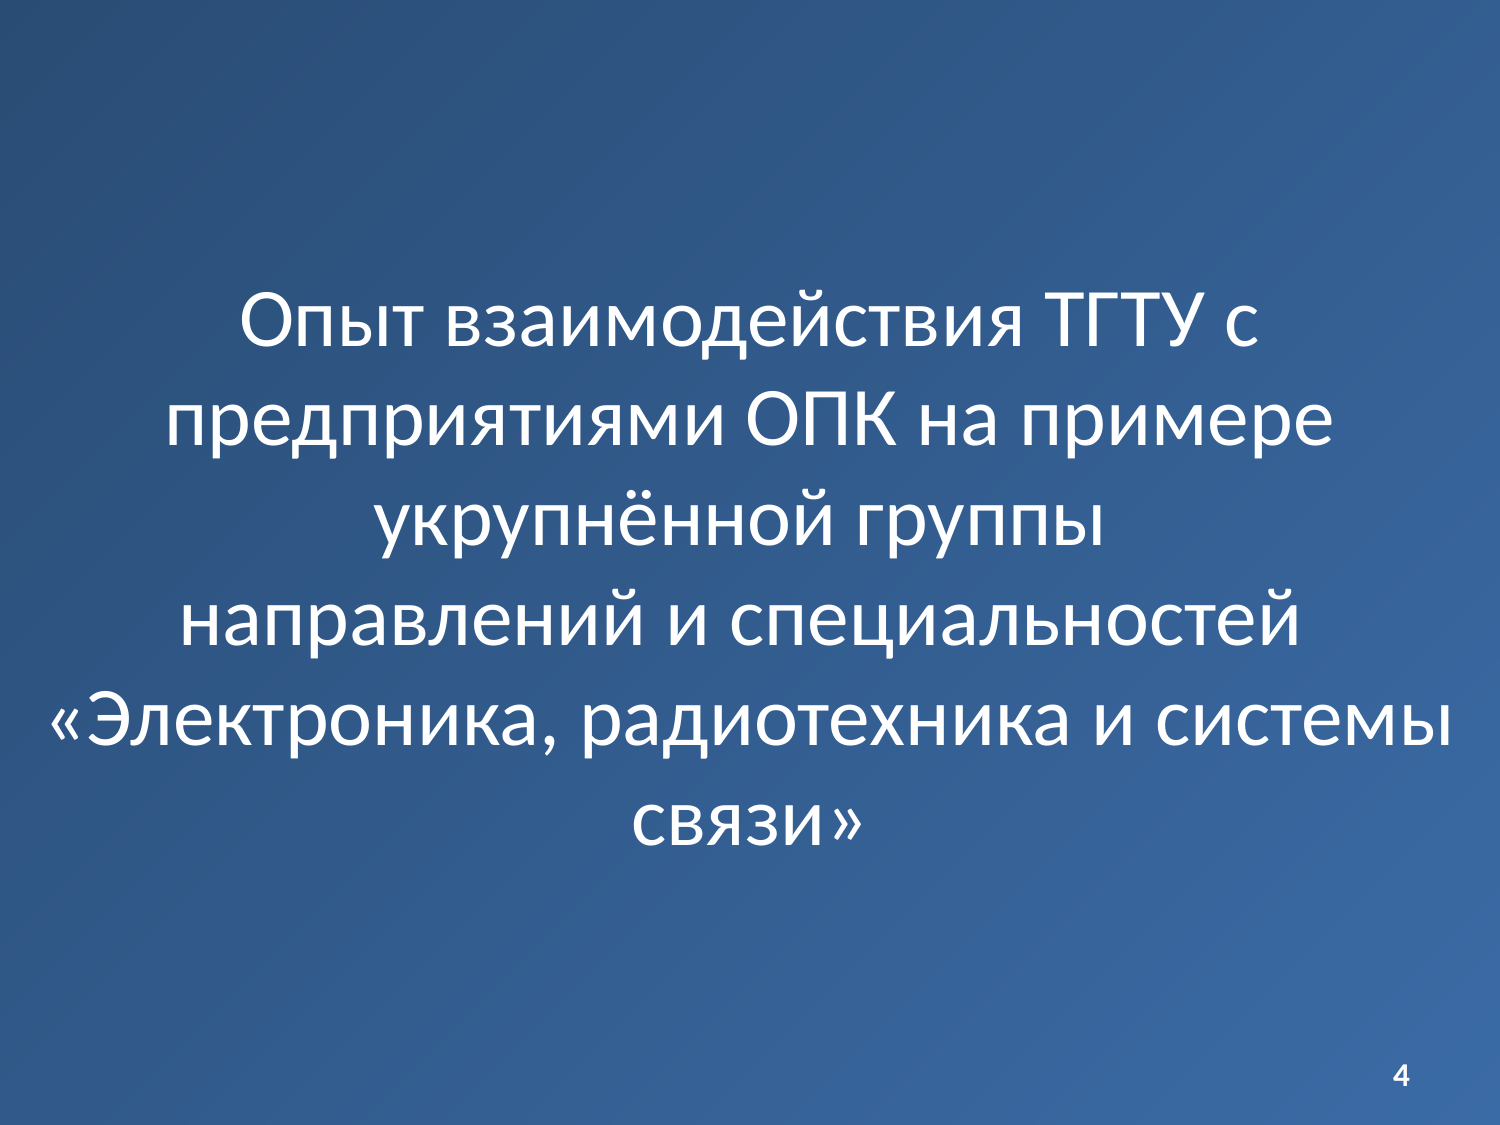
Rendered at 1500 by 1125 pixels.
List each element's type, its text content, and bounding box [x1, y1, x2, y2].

slide_number 4 [1074, 1042, 1425, 1103]
title Опыт взаимодействия ТГТУ с предприятиями ОПК на примере укрупнённой группы направлений и специальностей «Электроника, радиотехника и системы связи» [0, 0, 1500, 1125]
